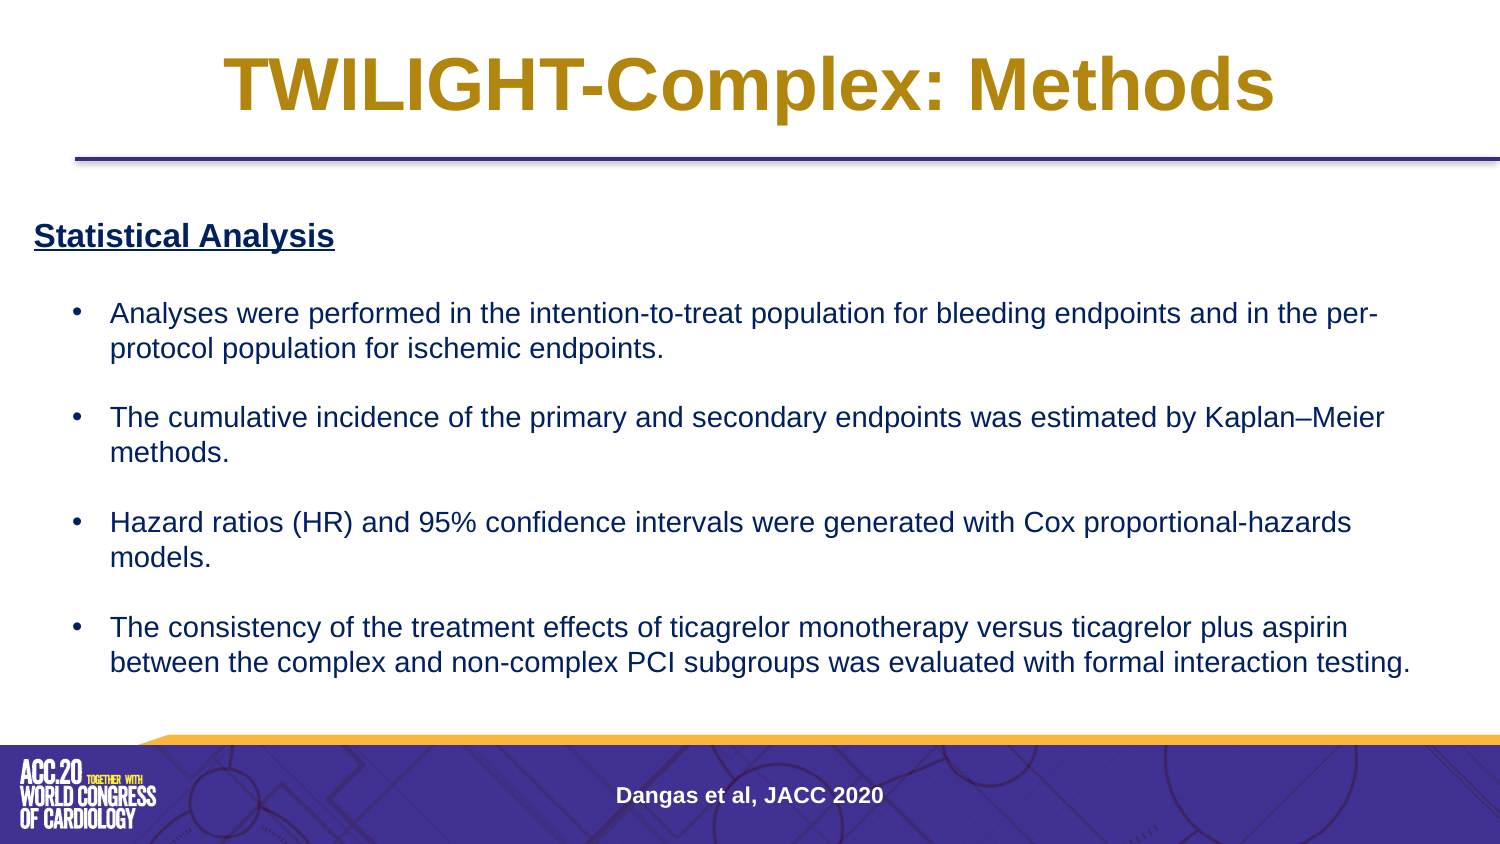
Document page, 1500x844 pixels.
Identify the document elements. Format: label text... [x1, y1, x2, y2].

picture [0, 0, 1500, 844]
text_box TWILIGHT-Complex: Methods [129, 28, 1371, 133]
text_box Statistical Analysis Analyses were performed in the intention-to-treat population for bleeding endpoints and in the per-protocol population for ischemic endpoints. The cumulative incidence of the primary and secondary endpoints was estimated by Kaplan–Meier methods. Hazard ratios (HR) and 95% confidence intervals were generated with Cox proportional-hazards models. The consistency of the treatment effects of ticagrelor monotherapy versus ticagrelor plus aspirin between the complex and non-complex PCI subgroups was evaluated with formal interaction testing. [0, 181, 1476, 711]
text_box Dangas et al, JACC 2020 [595, 772, 905, 815]
